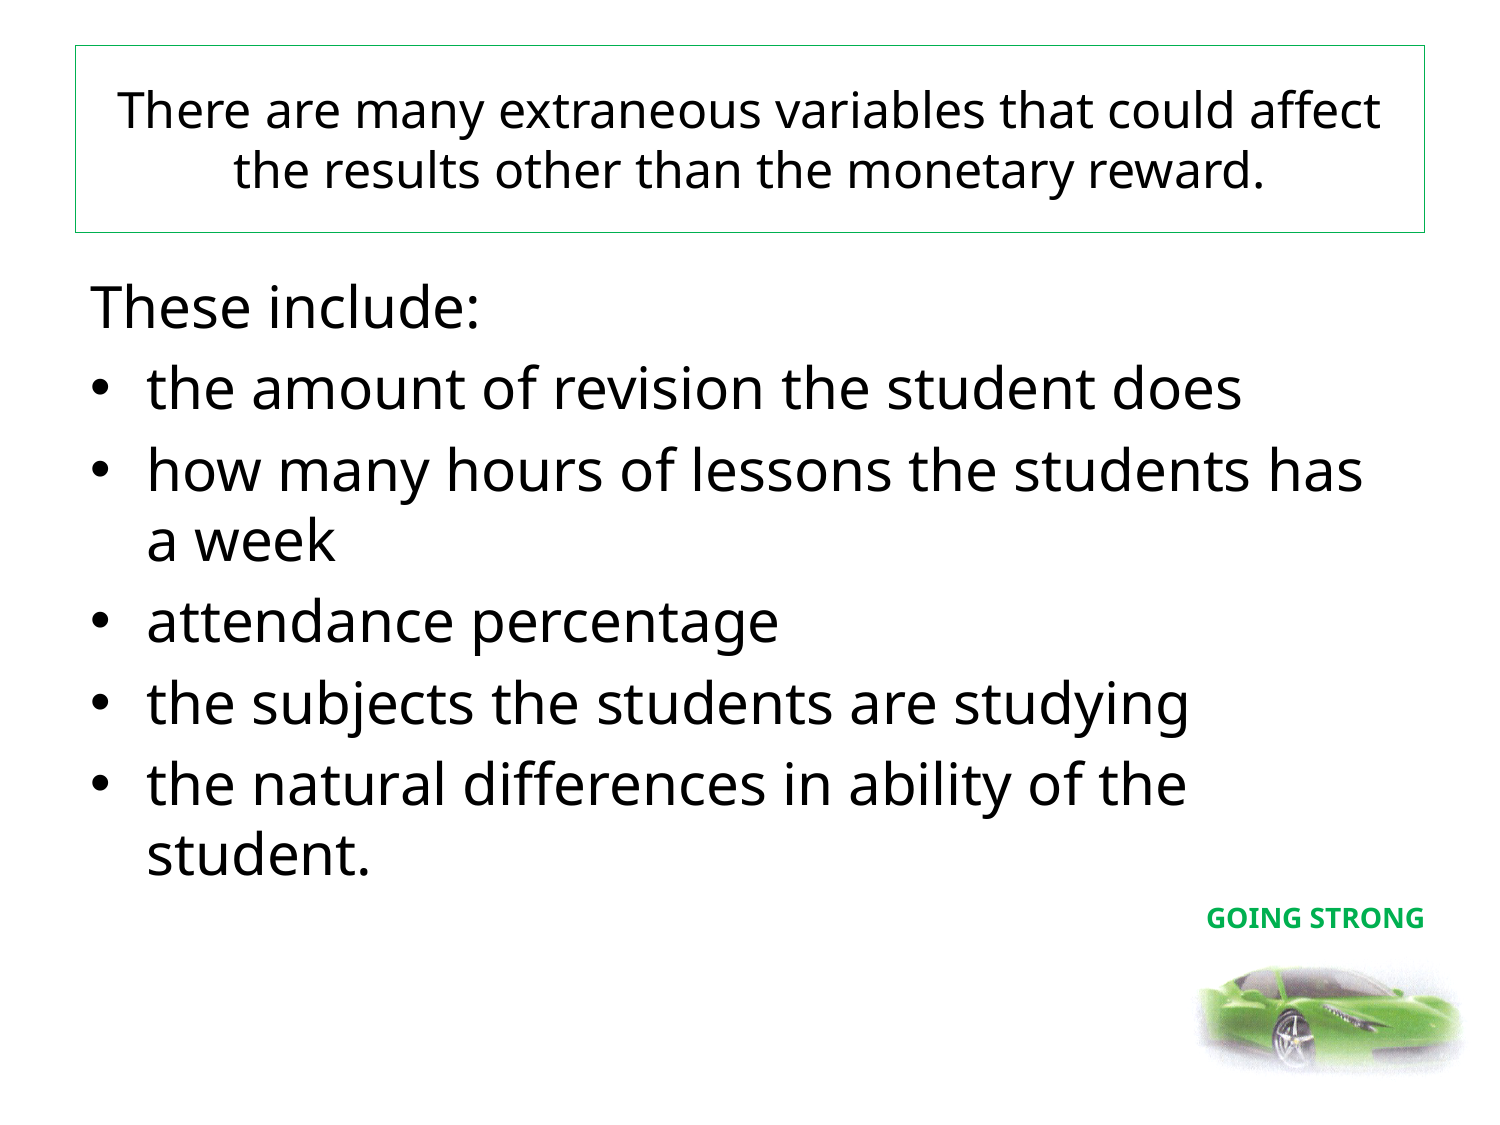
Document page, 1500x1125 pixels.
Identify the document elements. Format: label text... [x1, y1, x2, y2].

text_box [1151, 893, 1481, 1096]
list These include: the amount of revision the student does how many hours of lessons the students has a week attendance percentage the subjects the students are studying the natural differences in ability of the student. [75, 262, 1425, 1005]
title There are many extraneous variables that could affect the results other than the monetary reward. [75, 45, 1425, 233]
